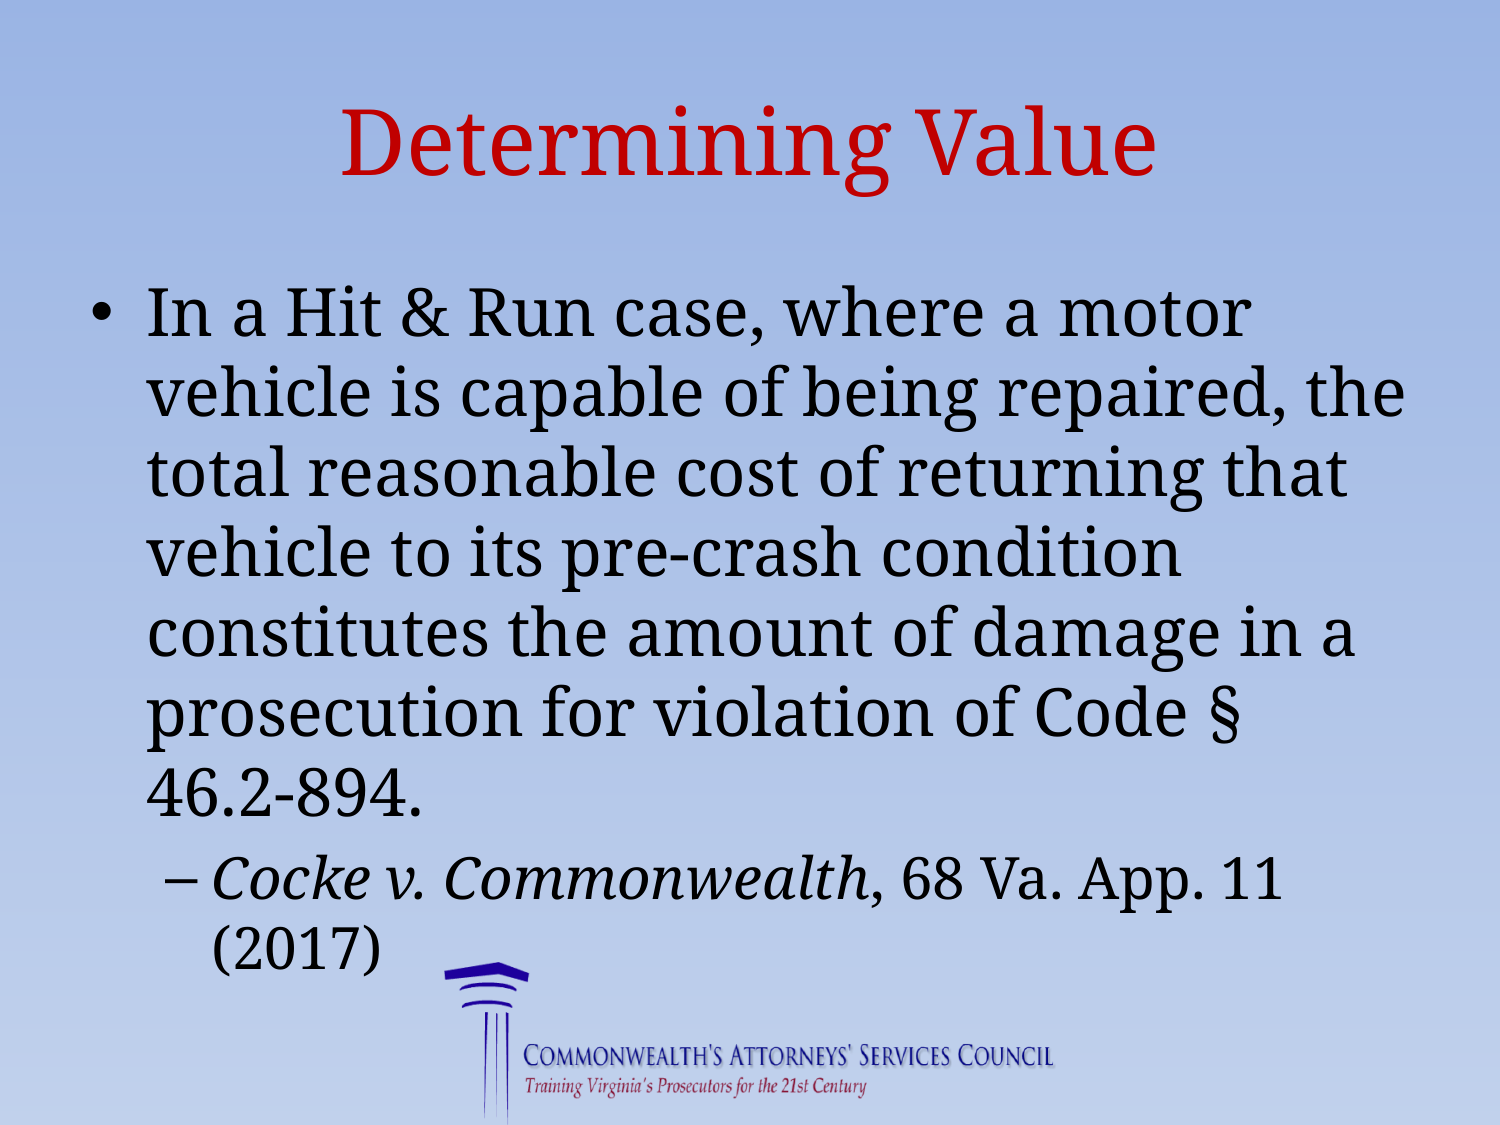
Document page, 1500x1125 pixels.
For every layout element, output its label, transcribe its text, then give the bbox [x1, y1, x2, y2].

title Determining Value [75, 45, 1425, 233]
picture [444, 962, 1056, 1125]
list In a Hit & Run case, where a motor vehicle is capable of being repaired, the total reasonable cost of returning that vehicle to its pre-crash condition constitutes the amount of damage in a prosecution for violation of Code § 46.2-894. Cocke v. Commonwealth, 68 Va. App. 11 (2017) [75, 262, 1425, 950]
